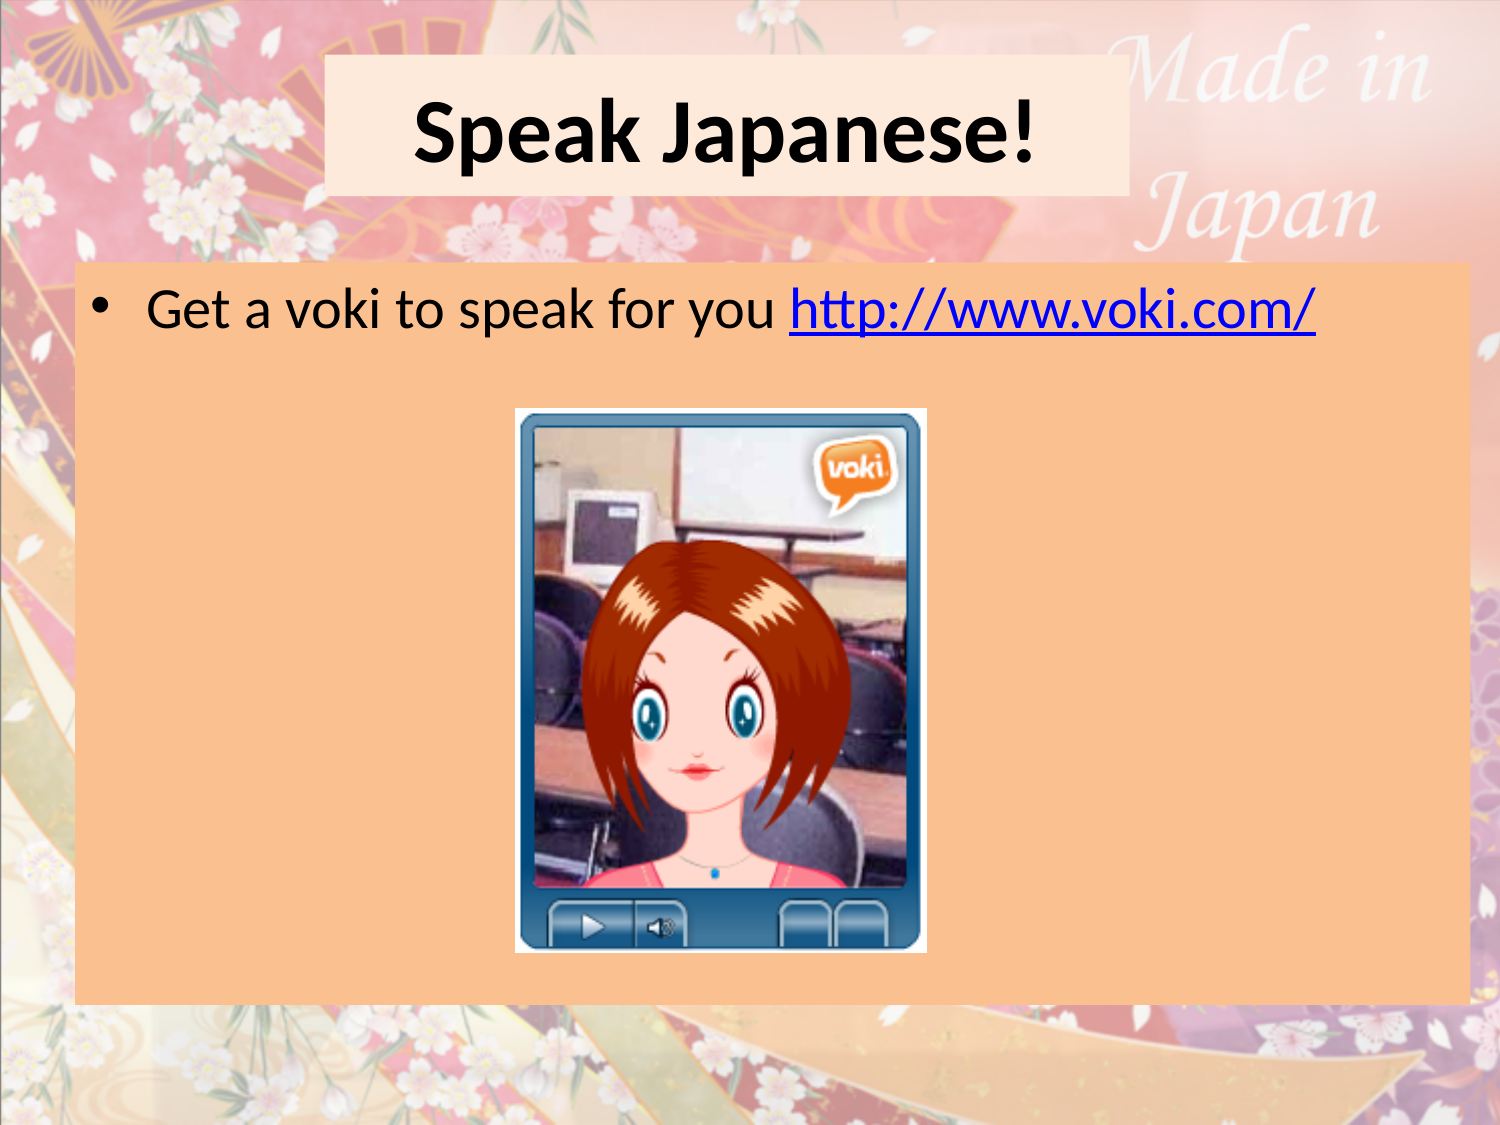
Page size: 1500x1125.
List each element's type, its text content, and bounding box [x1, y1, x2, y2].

picture [515, 408, 927, 953]
list Get a voki to speak for you http://www.voki.com/ [75, 262, 1471, 1005]
title Speak Japanese! [324, 54, 1130, 197]
